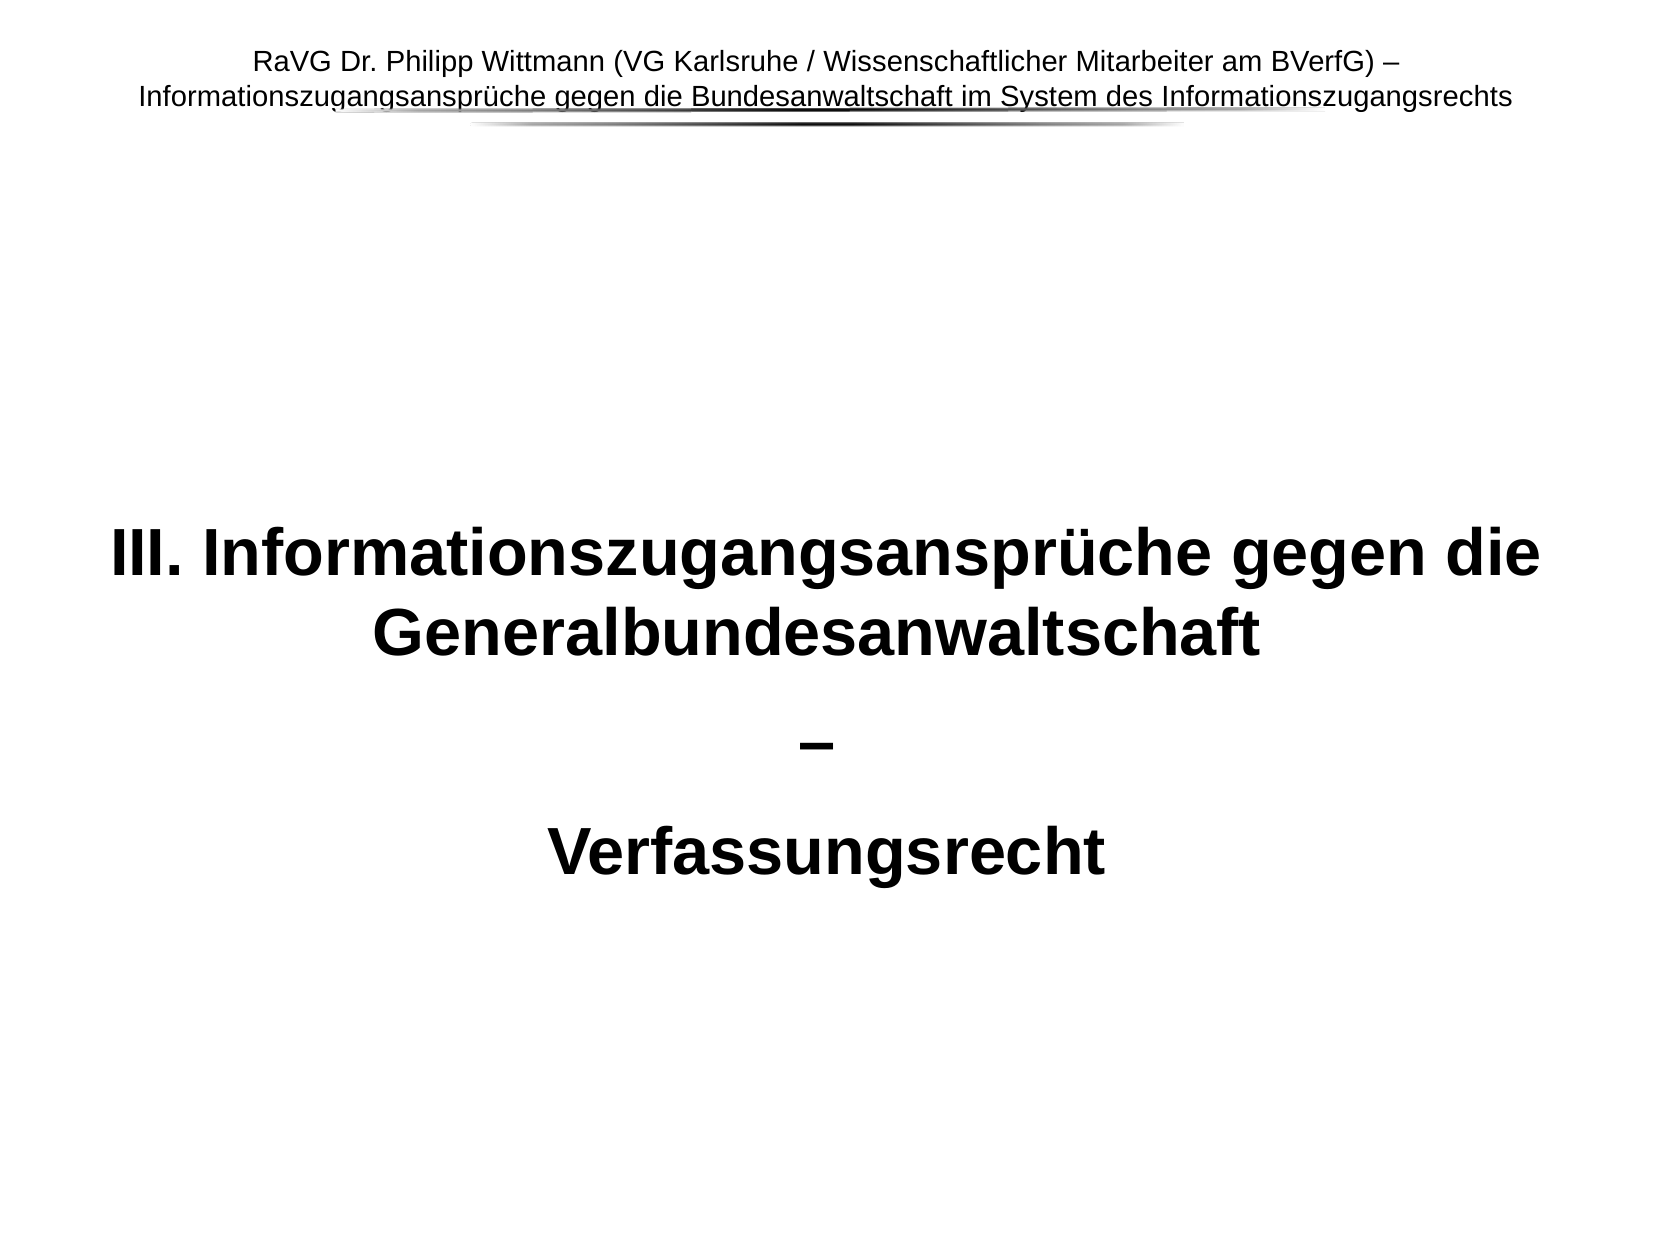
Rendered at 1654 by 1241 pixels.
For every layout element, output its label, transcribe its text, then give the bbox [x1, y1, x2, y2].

picture [468, 121, 1185, 128]
text_box RaVG Dr. Philipp Wittmann (VG Karlsruhe / Wissenschaftlicher Mitarbeiter am BVerfG) – Informationszugangsansprüche gegen die Bundesanwaltschaft im System des Informationszugangsrechts [82, 49, 1571, 140]
picture [332, 106, 1326, 115]
text_box III. Informationszugangsansprüche gegen die Generalbundesanwaltschaft – Verfassungsrecht [82, 290, 1571, 1141]
